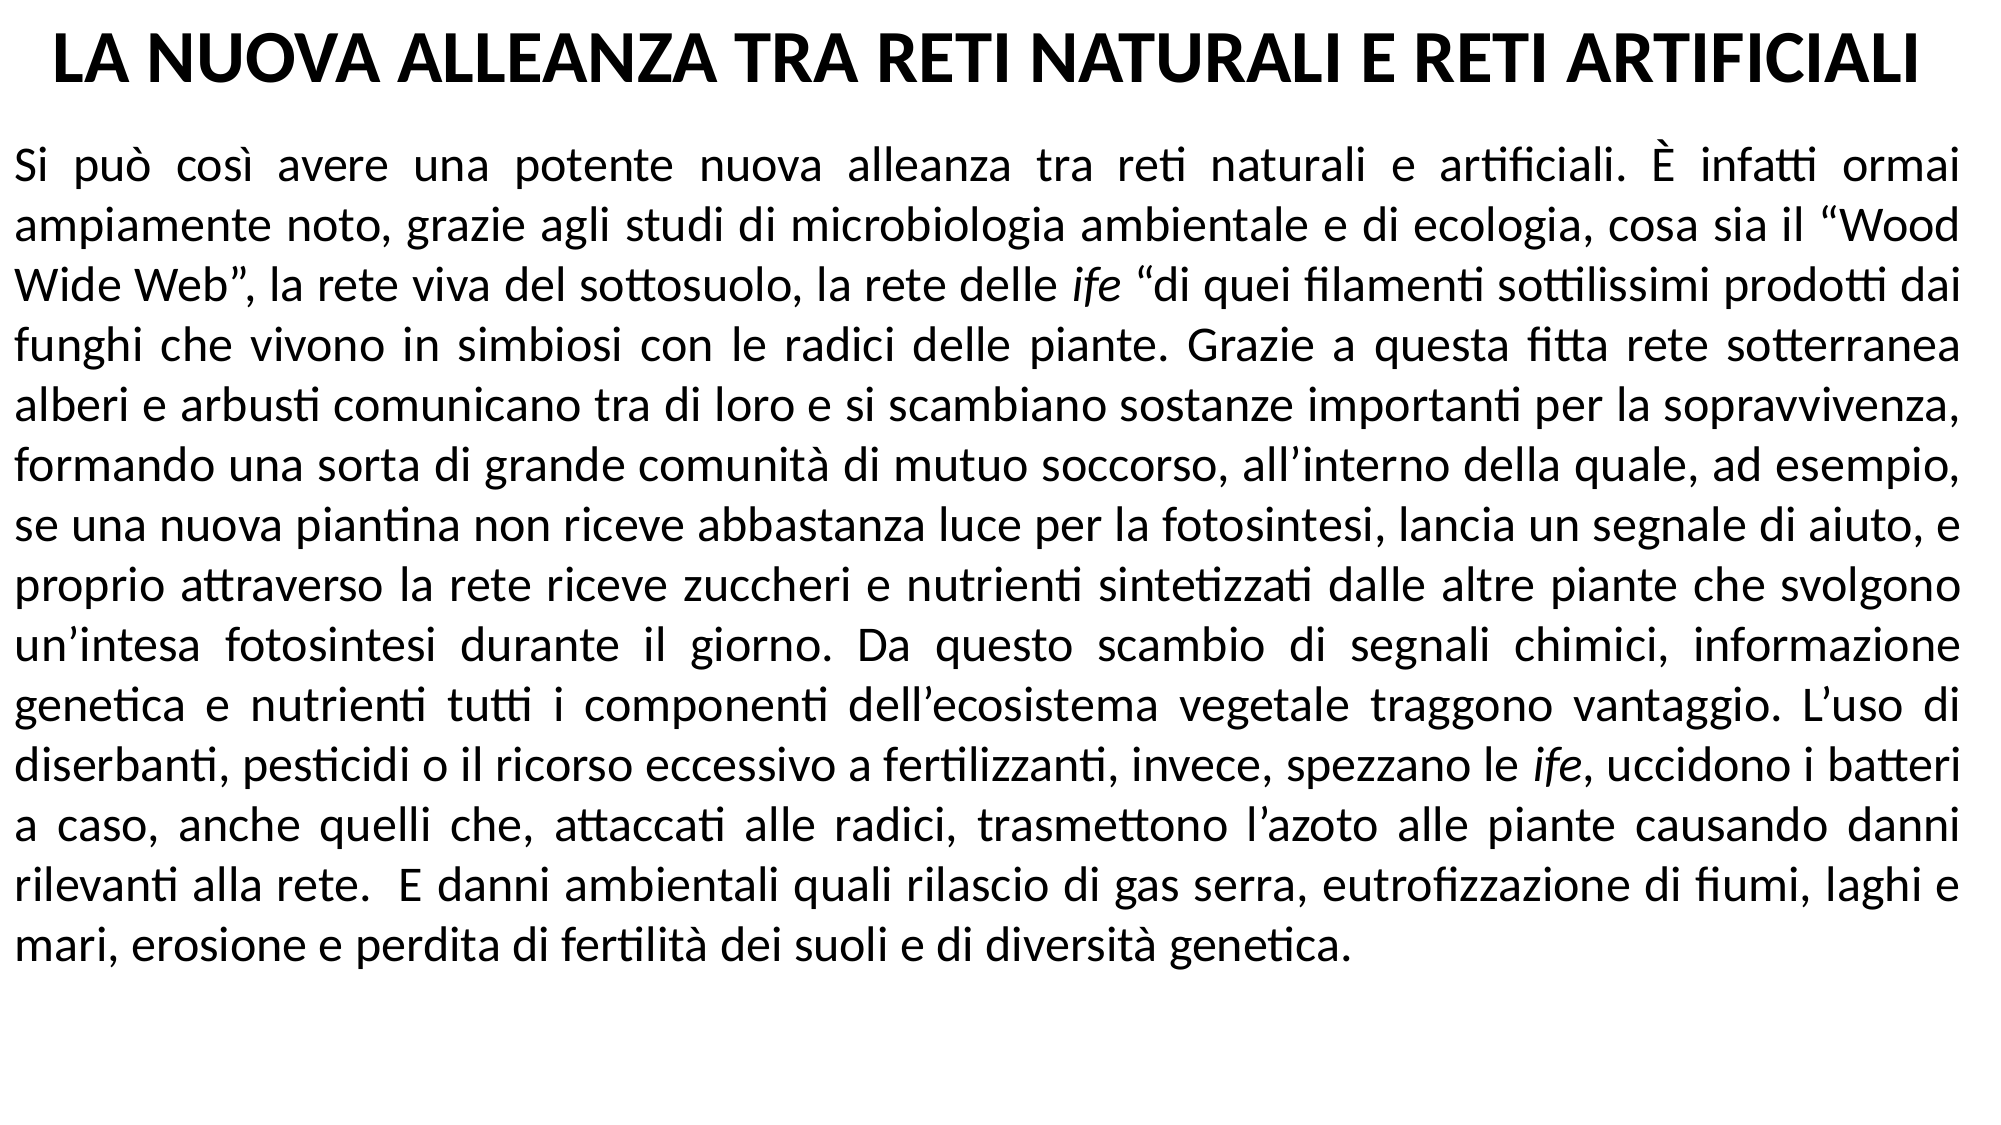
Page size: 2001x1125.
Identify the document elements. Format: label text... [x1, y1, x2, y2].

text_box Si può così avere una potente nuova alleanza tra reti naturali e artificiali. È infatti ormai ampiamente noto, grazie agli studi di microbiologia ambientale e di ecologia, cosa sia il “Wood Wide Web”, la rete viva del sottosuolo, la rete delle ife “di quei filamenti sottilissimi prodotti dai funghi che vivono in simbiosi con le radici delle piante. Grazie a questa fitta rete sotterranea alberi e arbusti comunicano tra di loro e si scambiano sostanze importanti per la sopravvivenza, formando una sorta di grande comunità di mutuo soccorso, all’interno della quale, ad esempio, se una nuova piantina non riceve abbastanza luce per la fotosintesi, lancia un segnale di aiuto, e proprio attraverso la rete riceve zuccheri e nutrienti sintetizzati dalle altre piante che svolgono un’intesa fotosintesi durante il giorno. Da questo scambio di segnali chimici, informazione genetica e nutrienti tutti i componenti dell’ecosistema vegetale traggono vantaggio. L’uso di diserbanti, pesticidi o il ricorso eccessivo a fertilizzanti, invece, spezzano le ife, uccidono i batteri a caso, anche quelli che, attaccati alle radici, trasmettono l’azoto alle piante causando danni rilevanti alla rete. E danni ambientali quali rilascio di gas serra, eutrofizzazione di fiumi, laghi e mari, erosione e perdita di fertilità dei suoli e di diversità genetica. [0, 123, 1978, 1029]
text_box La nuova alleanza tra reti naturali e reti artificiali [0, 0, 1978, 105]
